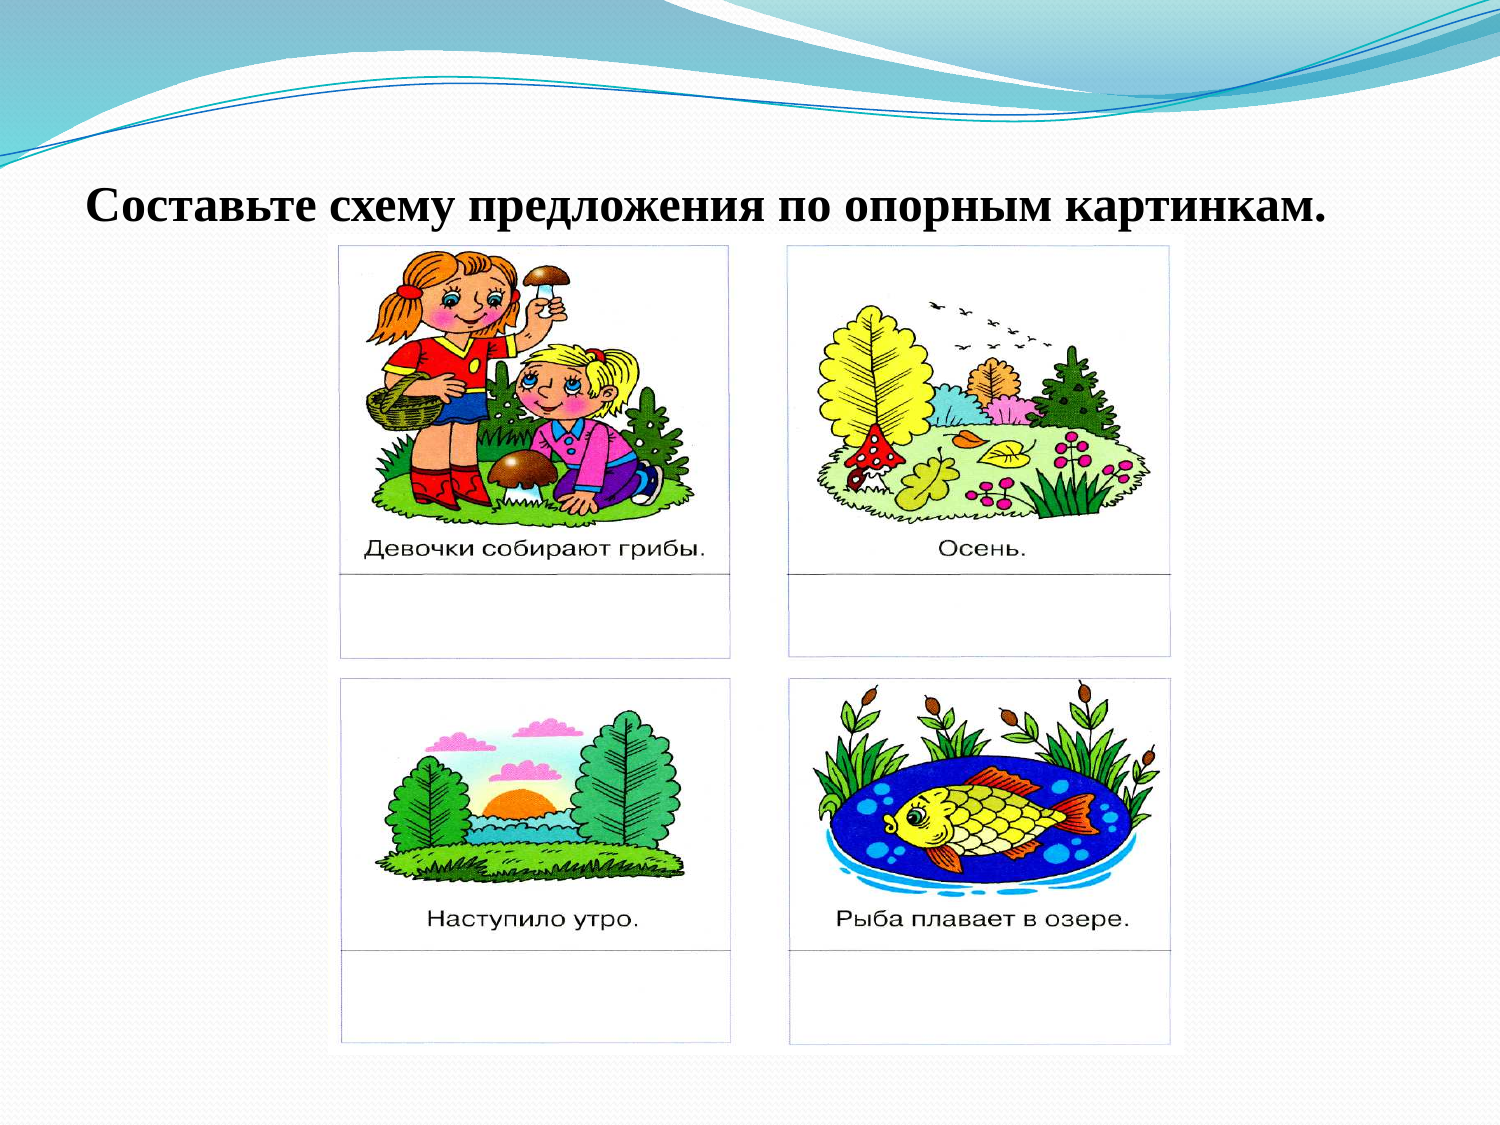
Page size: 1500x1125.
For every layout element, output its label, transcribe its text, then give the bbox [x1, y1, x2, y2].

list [327, 234, 1184, 1055]
text_box Составьте схему предложения по опорным картинкам. [70, 163, 1395, 239]
